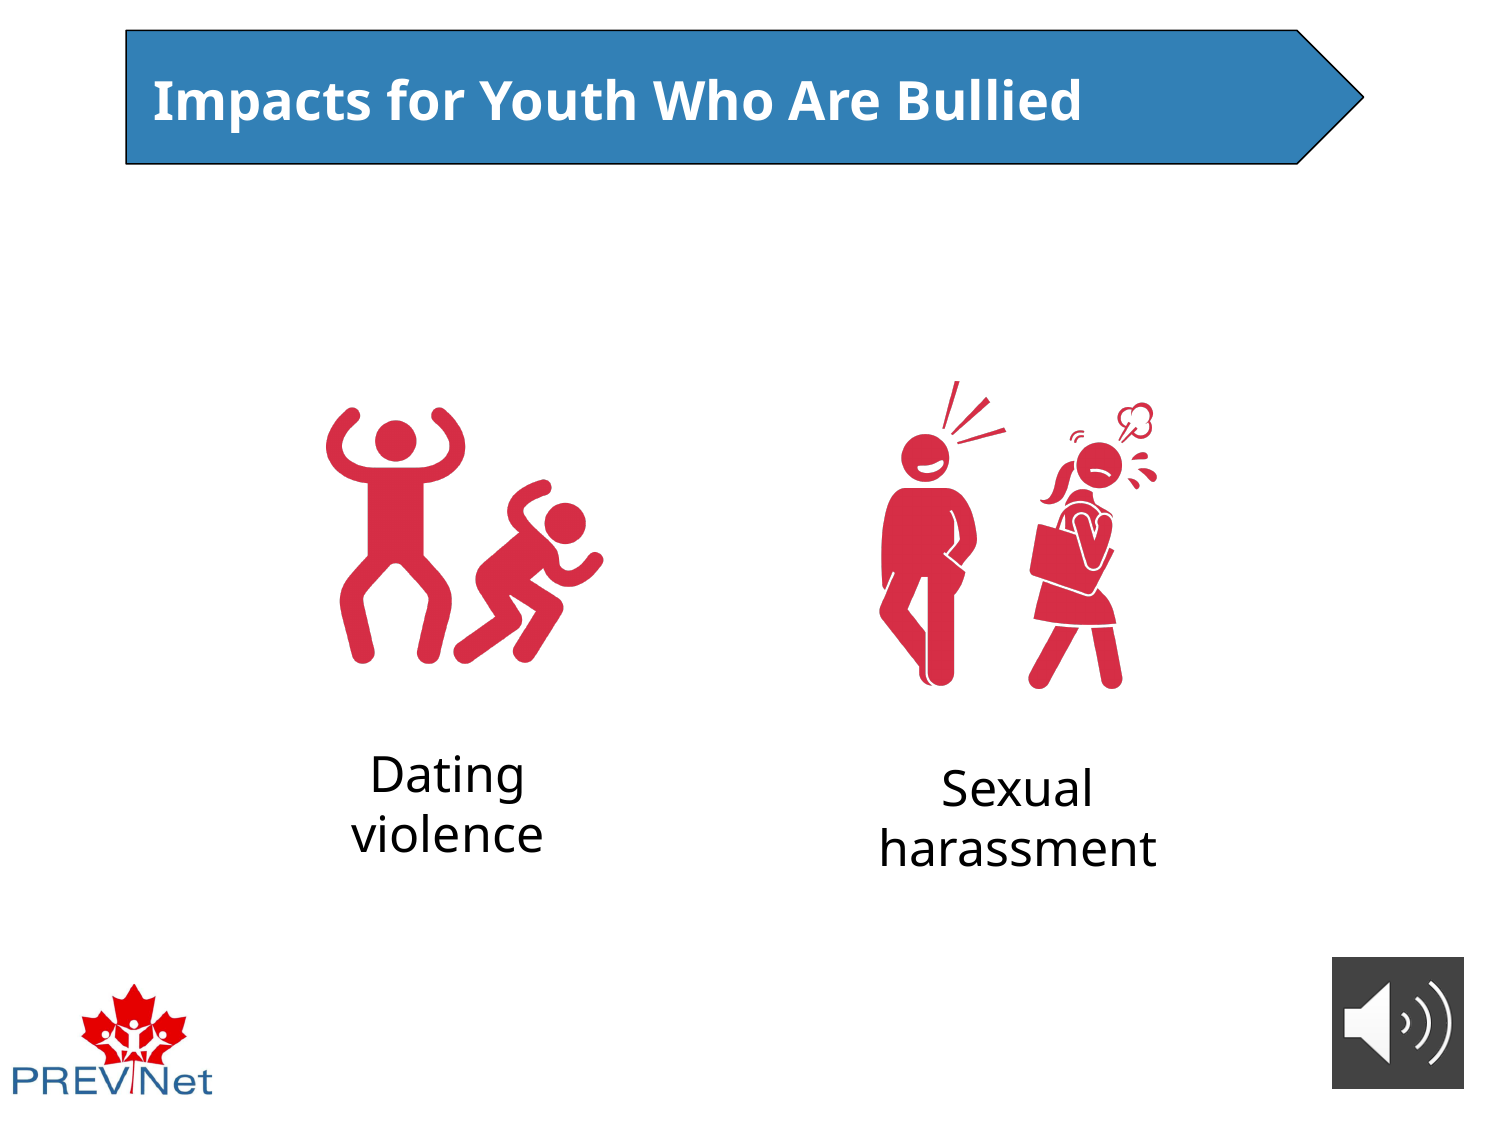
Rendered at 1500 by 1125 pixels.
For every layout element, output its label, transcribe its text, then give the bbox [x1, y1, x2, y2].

picture [1330, 955, 1465, 1090]
picture [864, 381, 1172, 689]
text_box [126, 30, 1326, 164]
text_box Sexual harassment [853, 749, 1184, 885]
text_box Impacts for Youth Who Are Bullied [138, 59, 1344, 139]
picture [4, 957, 222, 1112]
text_box Dating violence [283, 788, 613, 870]
text_box [1344, 77, 1364, 117]
picture [220, 290, 710, 780]
